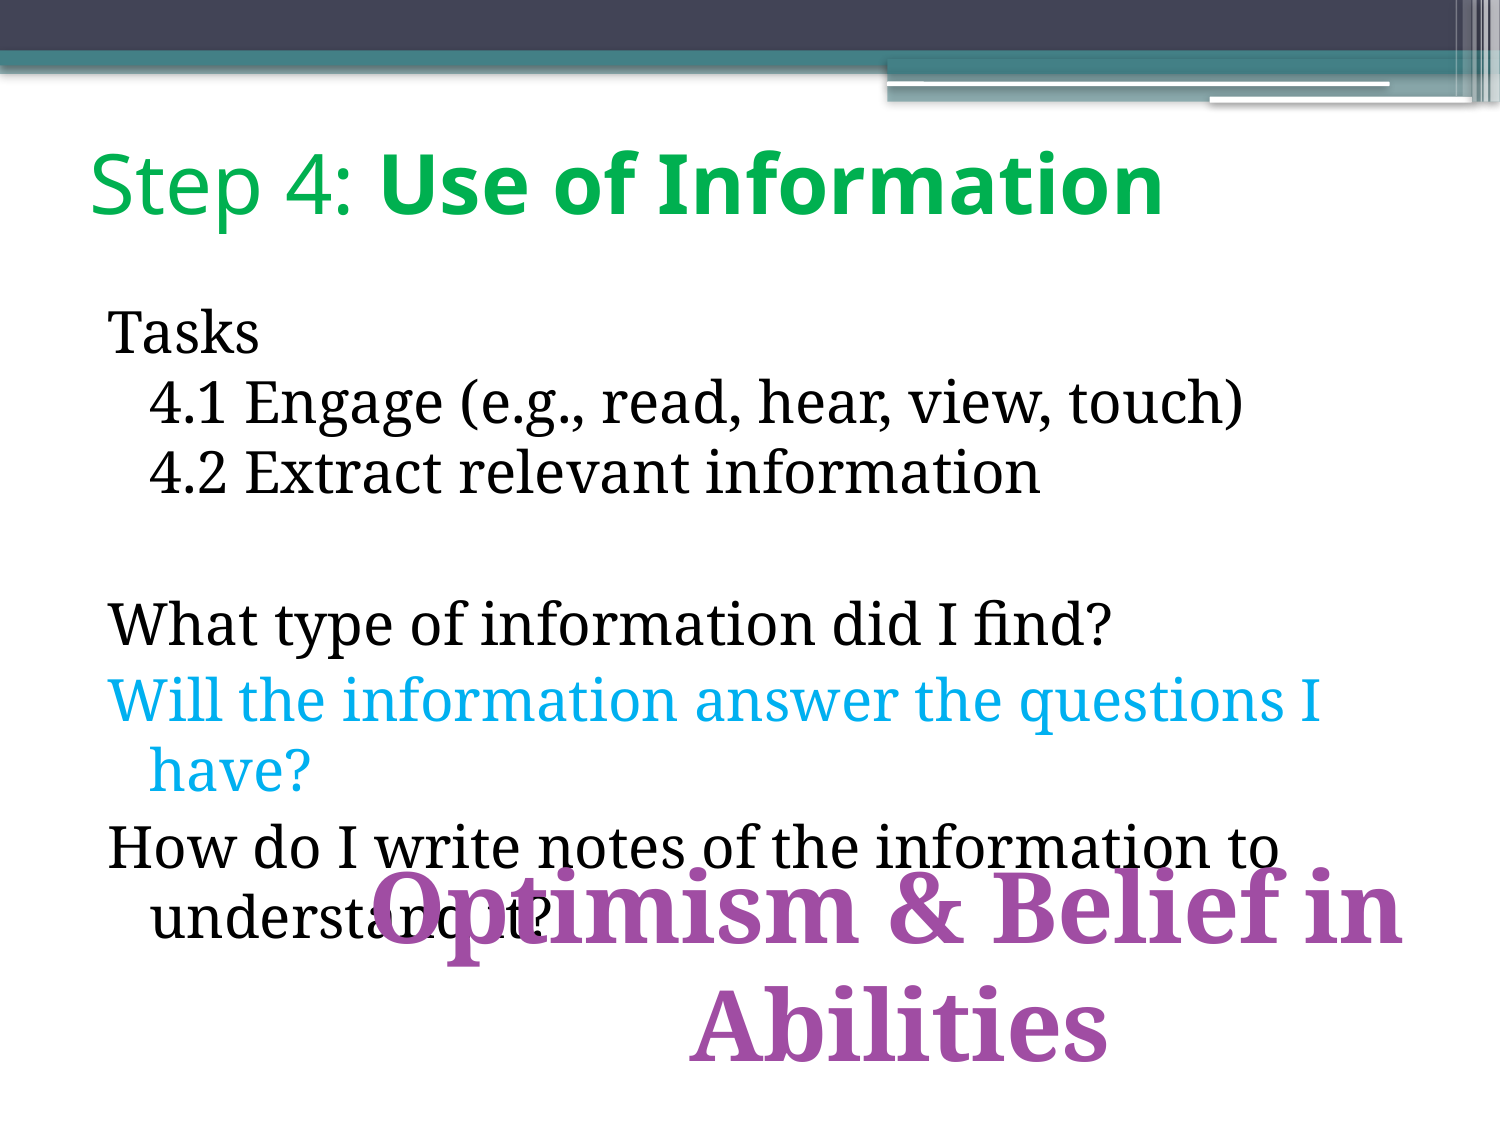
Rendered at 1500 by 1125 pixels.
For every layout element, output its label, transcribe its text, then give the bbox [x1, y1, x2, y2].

text_box Optimism & Belief in Abilities [350, 837, 1450, 1089]
title Step 4: Use of Information [75, 99, 1425, 263]
list Tasks 4.1 Engage (e.g., read, hear, view, touch) 4.2 Extract relevant information What type of information did I find? Will the information answer the questions I have? How do I write notes of the information to understand it? [75, 287, 1425, 1079]
